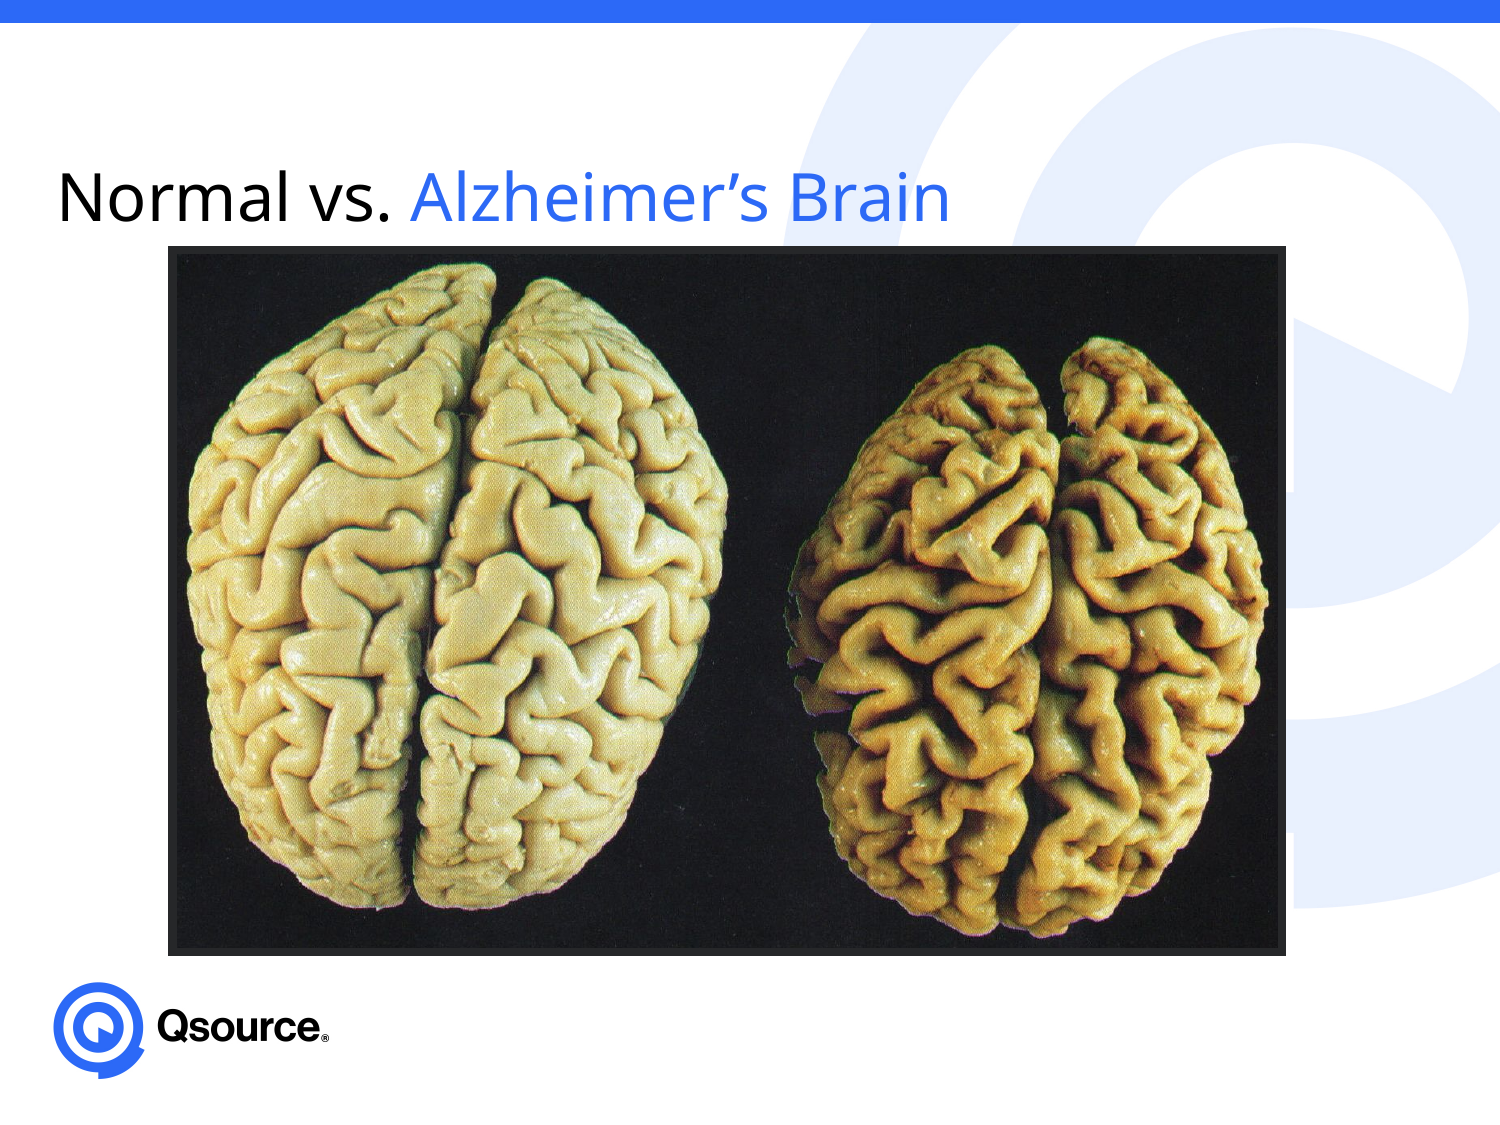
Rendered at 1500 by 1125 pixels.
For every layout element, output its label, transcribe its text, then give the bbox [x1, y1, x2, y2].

title Normal vs. Alzheimer’s Brain [55, 109, 1445, 291]
picture [0, 0, 1500, 1125]
